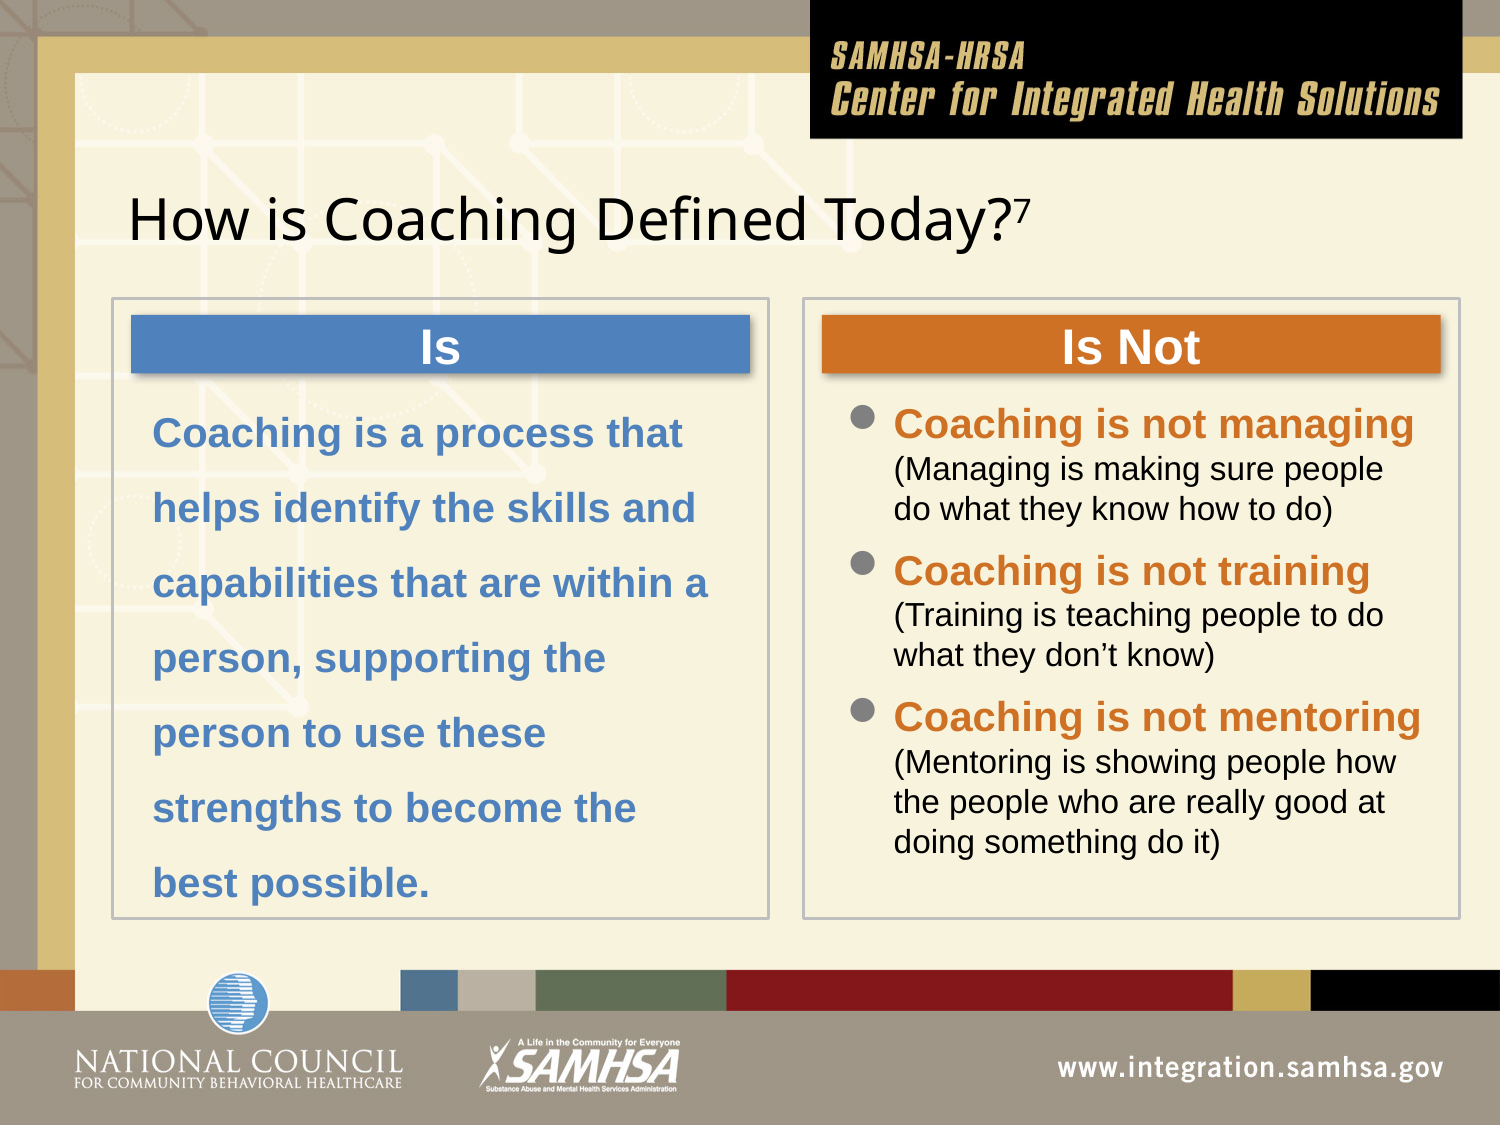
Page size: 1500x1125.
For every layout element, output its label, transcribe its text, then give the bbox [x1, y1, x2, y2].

text_box Coaching is a process that helps identify the skills and capabilities that are within a person, supporting the person to use these strengths to become the best possible. [137, 365, 738, 913]
text_box [110, 296, 771, 921]
picture [0, 0, 1500, 1125]
text_box Coaching is not managing (Managing is making sure people do what they know how to do) Coaching is not training (Training is teaching people to do what they don’t know) Coaching is not mentoring (Mentoring is showing people how the people who are really good at doing something do it) [793, 382, 1444, 868]
title How is Coaching Defined Today?7 [112, 174, 1425, 313]
text_box [801, 296, 1461, 921]
text_box Is [131, 314, 750, 374]
